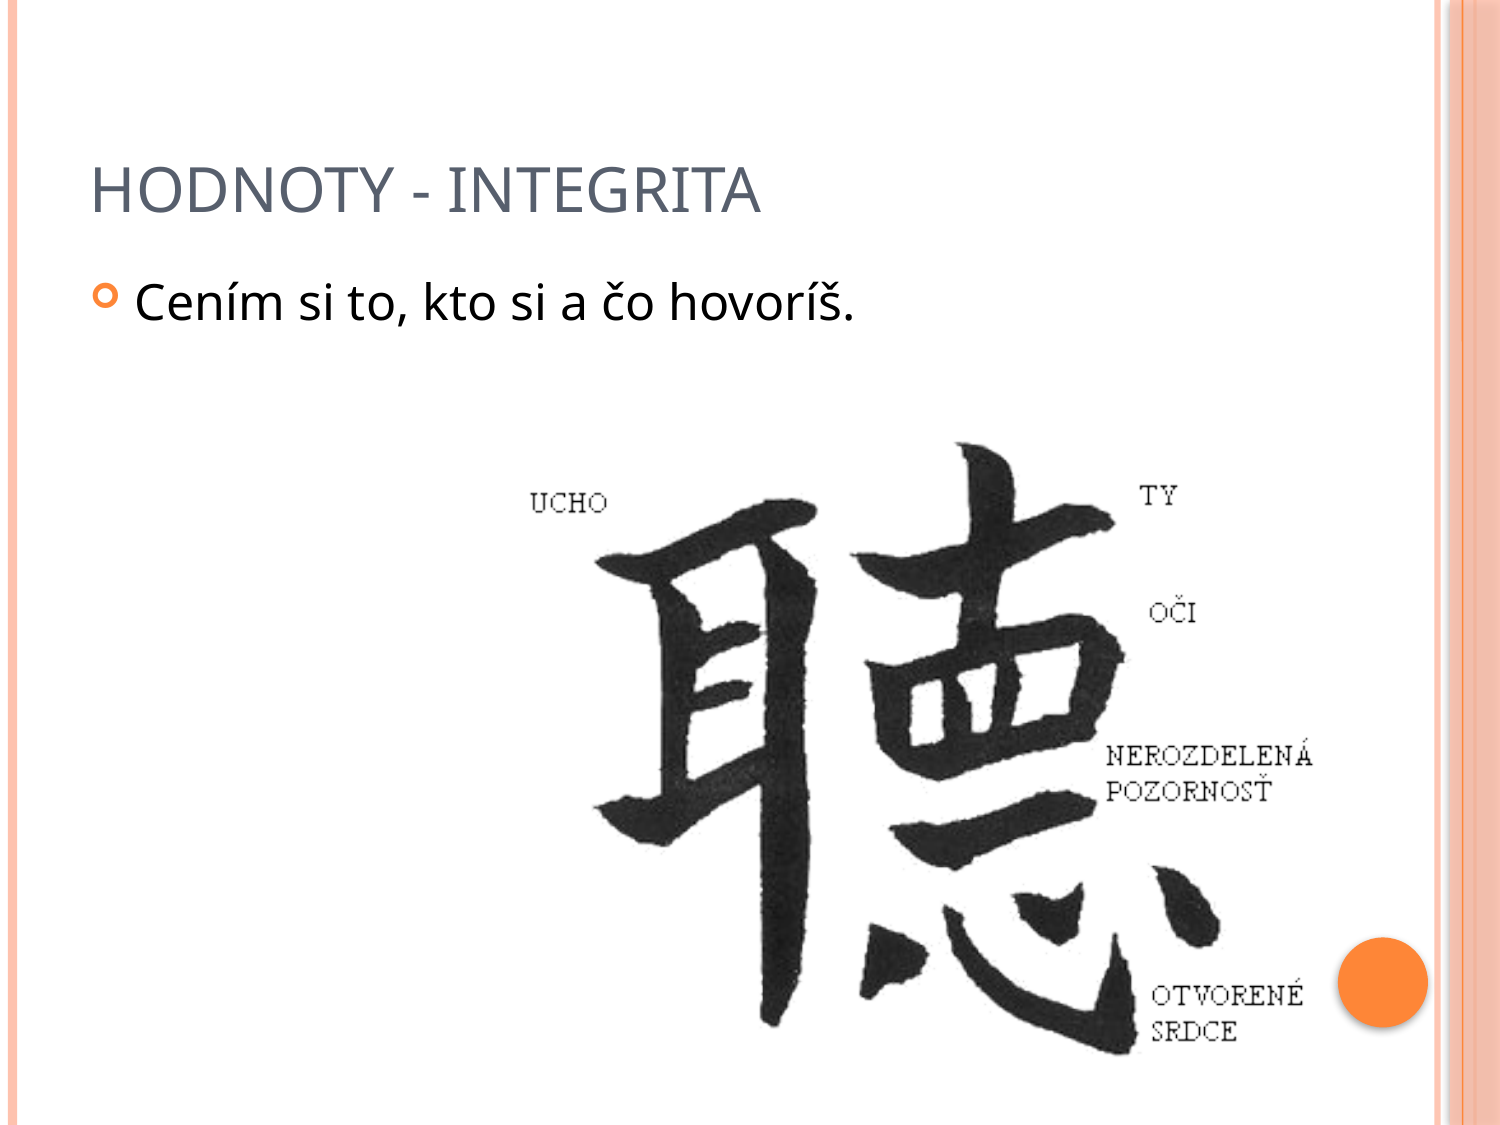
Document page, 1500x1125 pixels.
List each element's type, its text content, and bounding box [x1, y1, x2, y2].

picture [513, 427, 1330, 1083]
title Hodnoty - Integrita [75, 45, 1300, 233]
list Cením si to, kto si a čo hovoríš. [75, 262, 1300, 1062]
